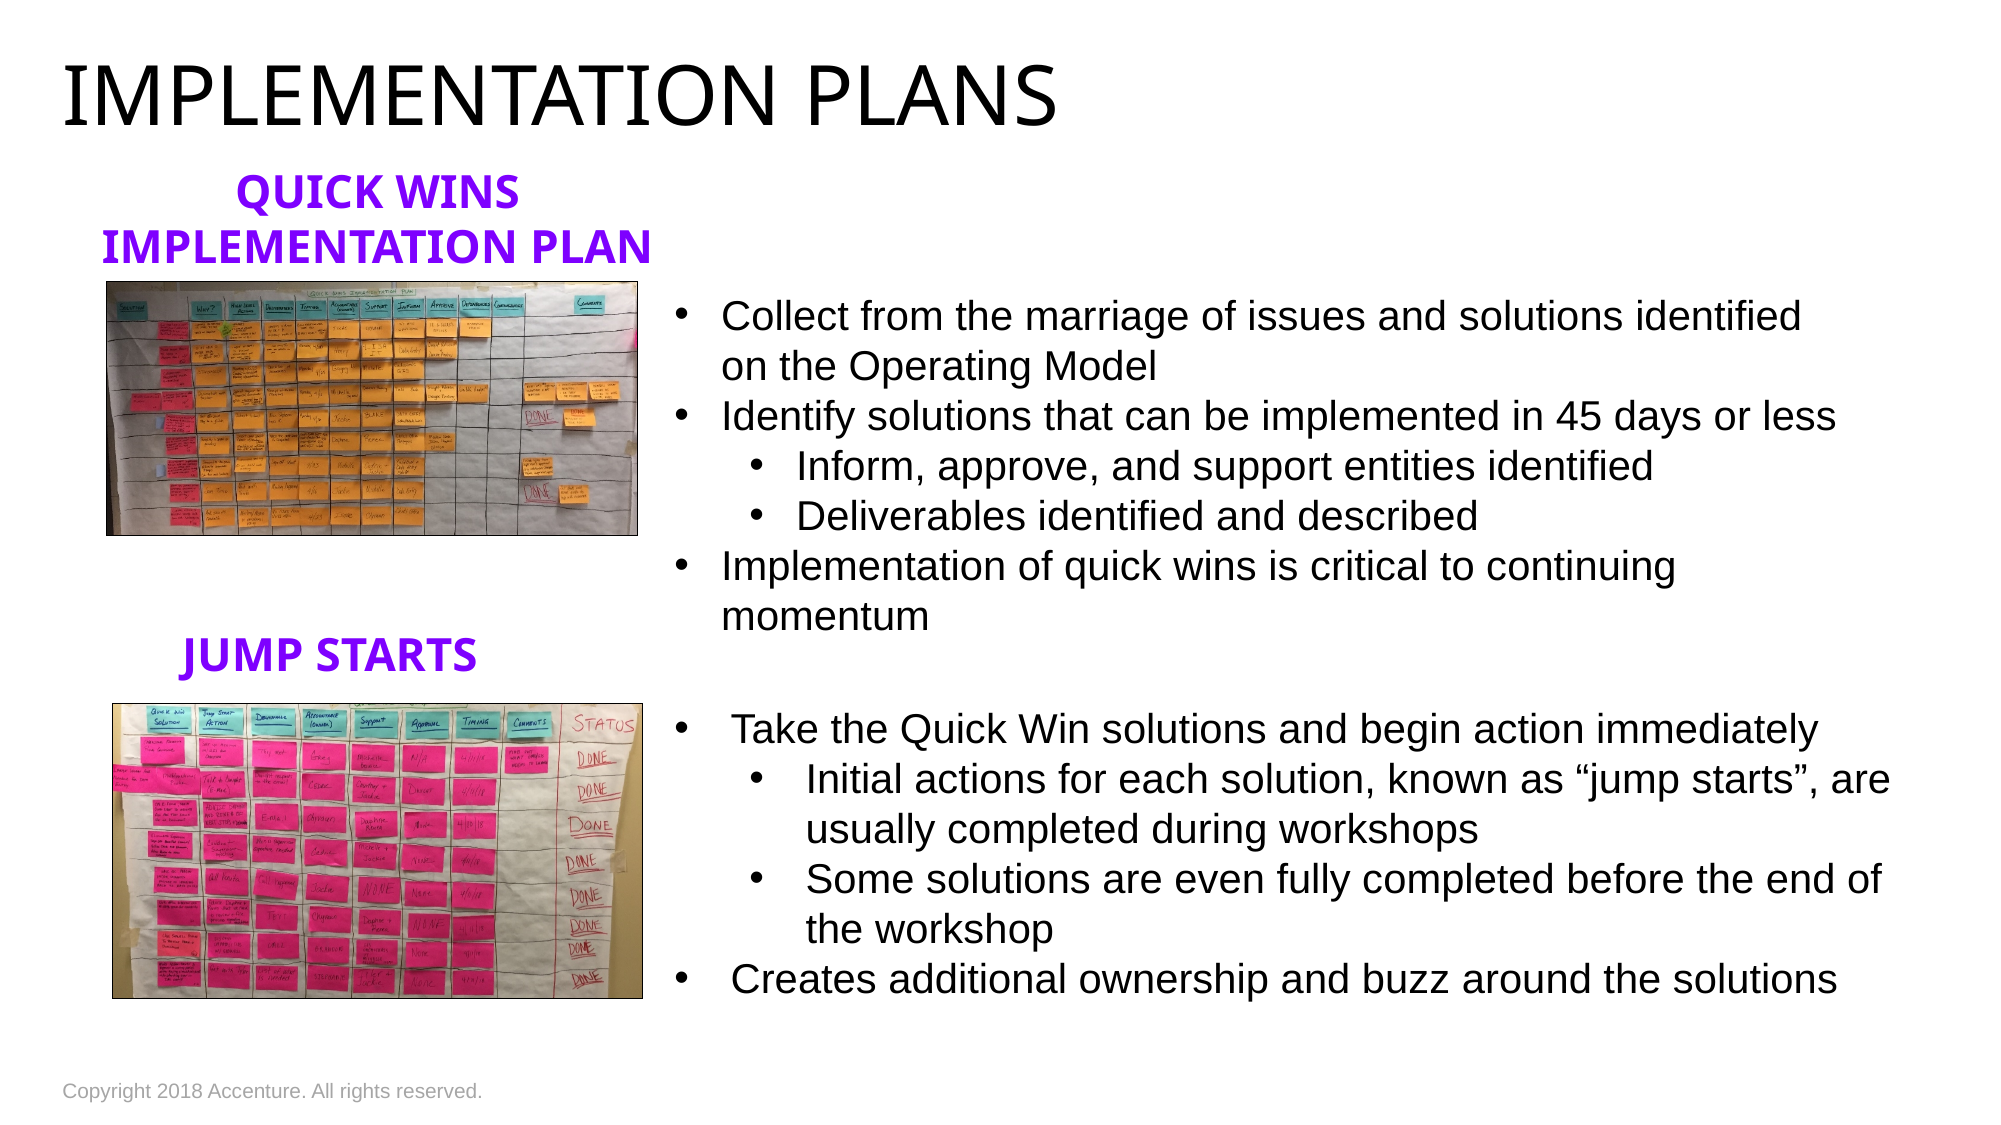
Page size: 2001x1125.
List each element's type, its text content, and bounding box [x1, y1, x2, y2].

title Implementation Plans [62, 62, 1938, 163]
picture [106, 281, 638, 536]
text_box QUICK WINS IMPLEMENTATION PLAN [19, 155, 736, 280]
footer Copyright 2018 Accenture. All rights reserved. [62, 1069, 1000, 1104]
picture [112, 703, 643, 999]
text_box JUMP STARTS [167, 618, 577, 689]
text_box Take the Quick Win solutions and begin action immediately Initial actions for each solution, known as “jump starts”, are usually completed during workshops Some solutions are even fully completed before the end of the workshop Creates additional ownership and buzz around the solutions [659, 694, 1934, 1010]
text_box Collect from the marriage of issues and solutions identified on the Operating Model Identify solutions that can be implemented in 45 days or less Inform, approve, and support entities identified Deliverables identified and described Implementation of quick wins is critical to continuing momentum [659, 281, 1872, 694]
